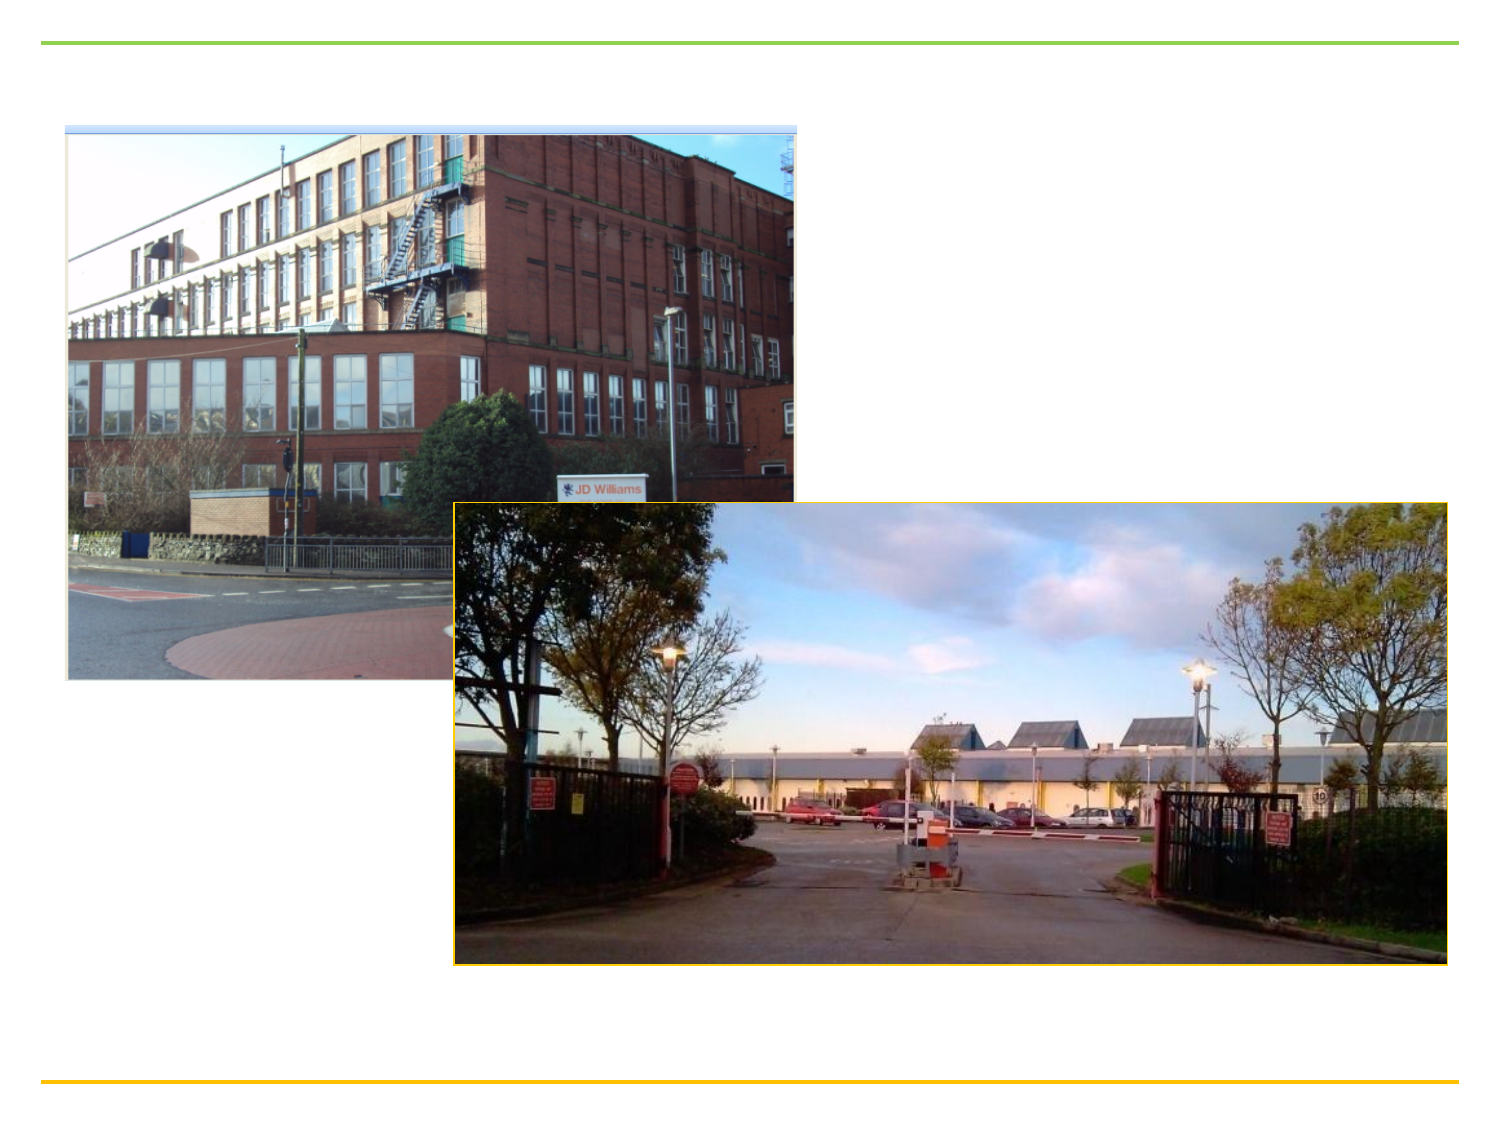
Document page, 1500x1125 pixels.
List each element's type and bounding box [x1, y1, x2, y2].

picture [64, 125, 1448, 965]
